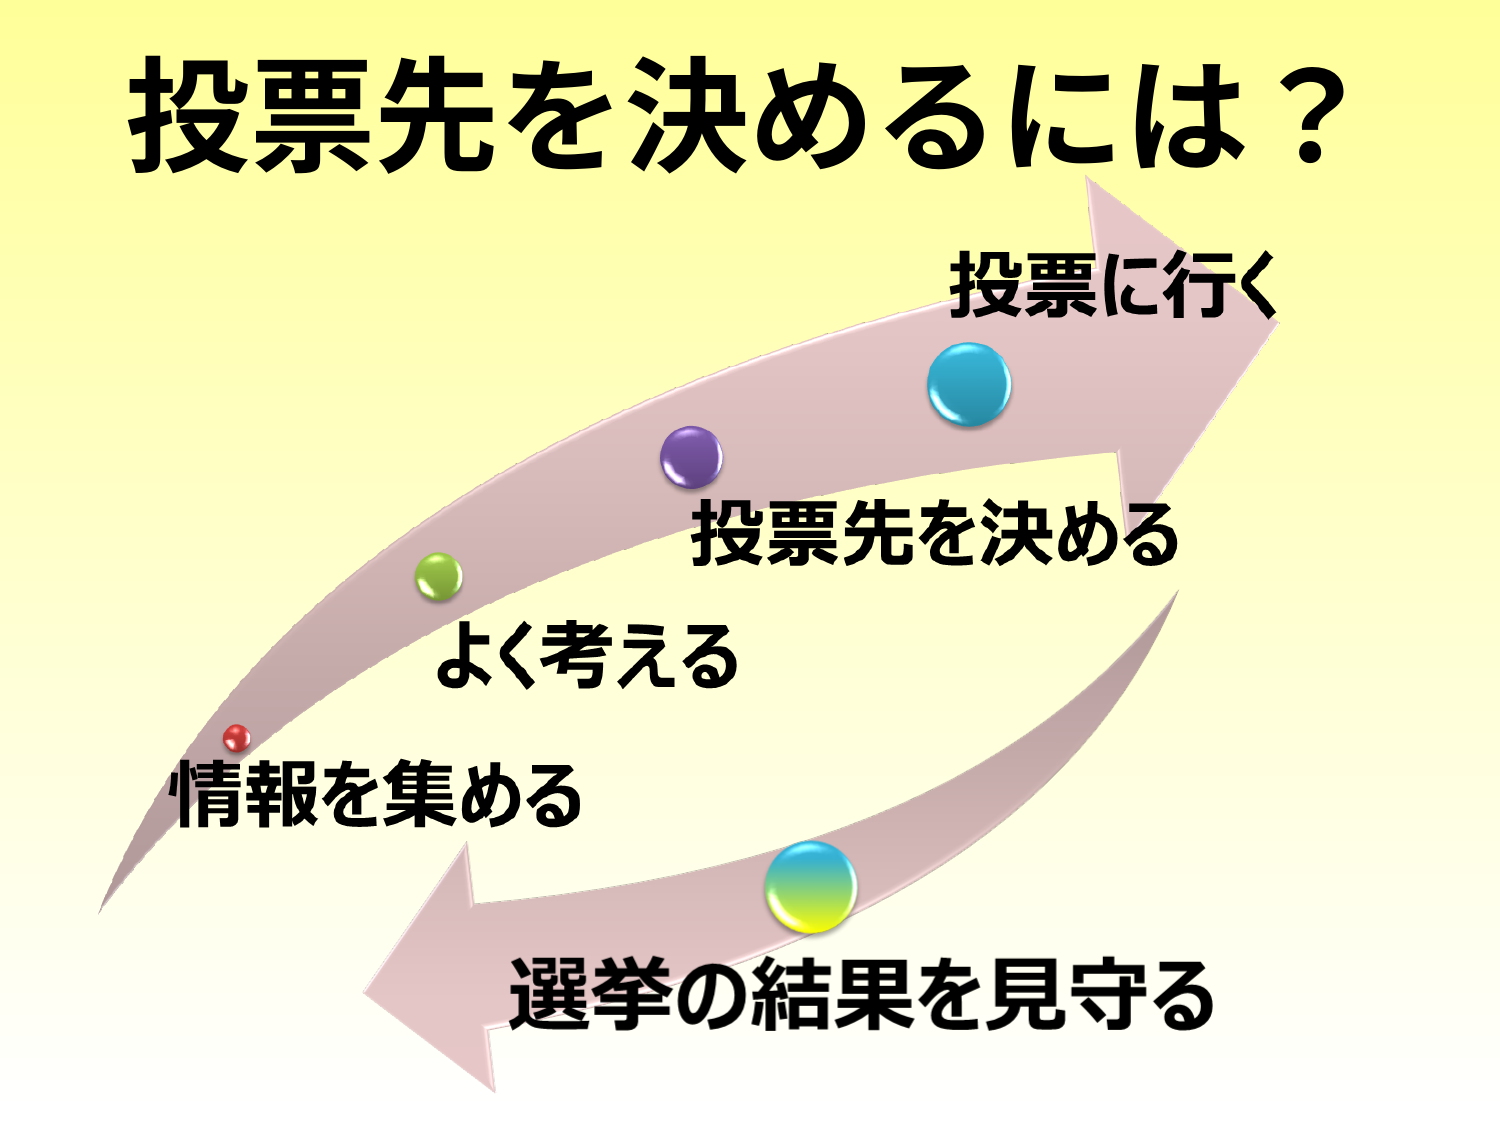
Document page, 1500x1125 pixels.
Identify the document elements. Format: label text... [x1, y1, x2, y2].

picture [359, 585, 1293, 1094]
title 投票先を決めるには？ [46, 19, 1454, 207]
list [17, 172, 1343, 916]
